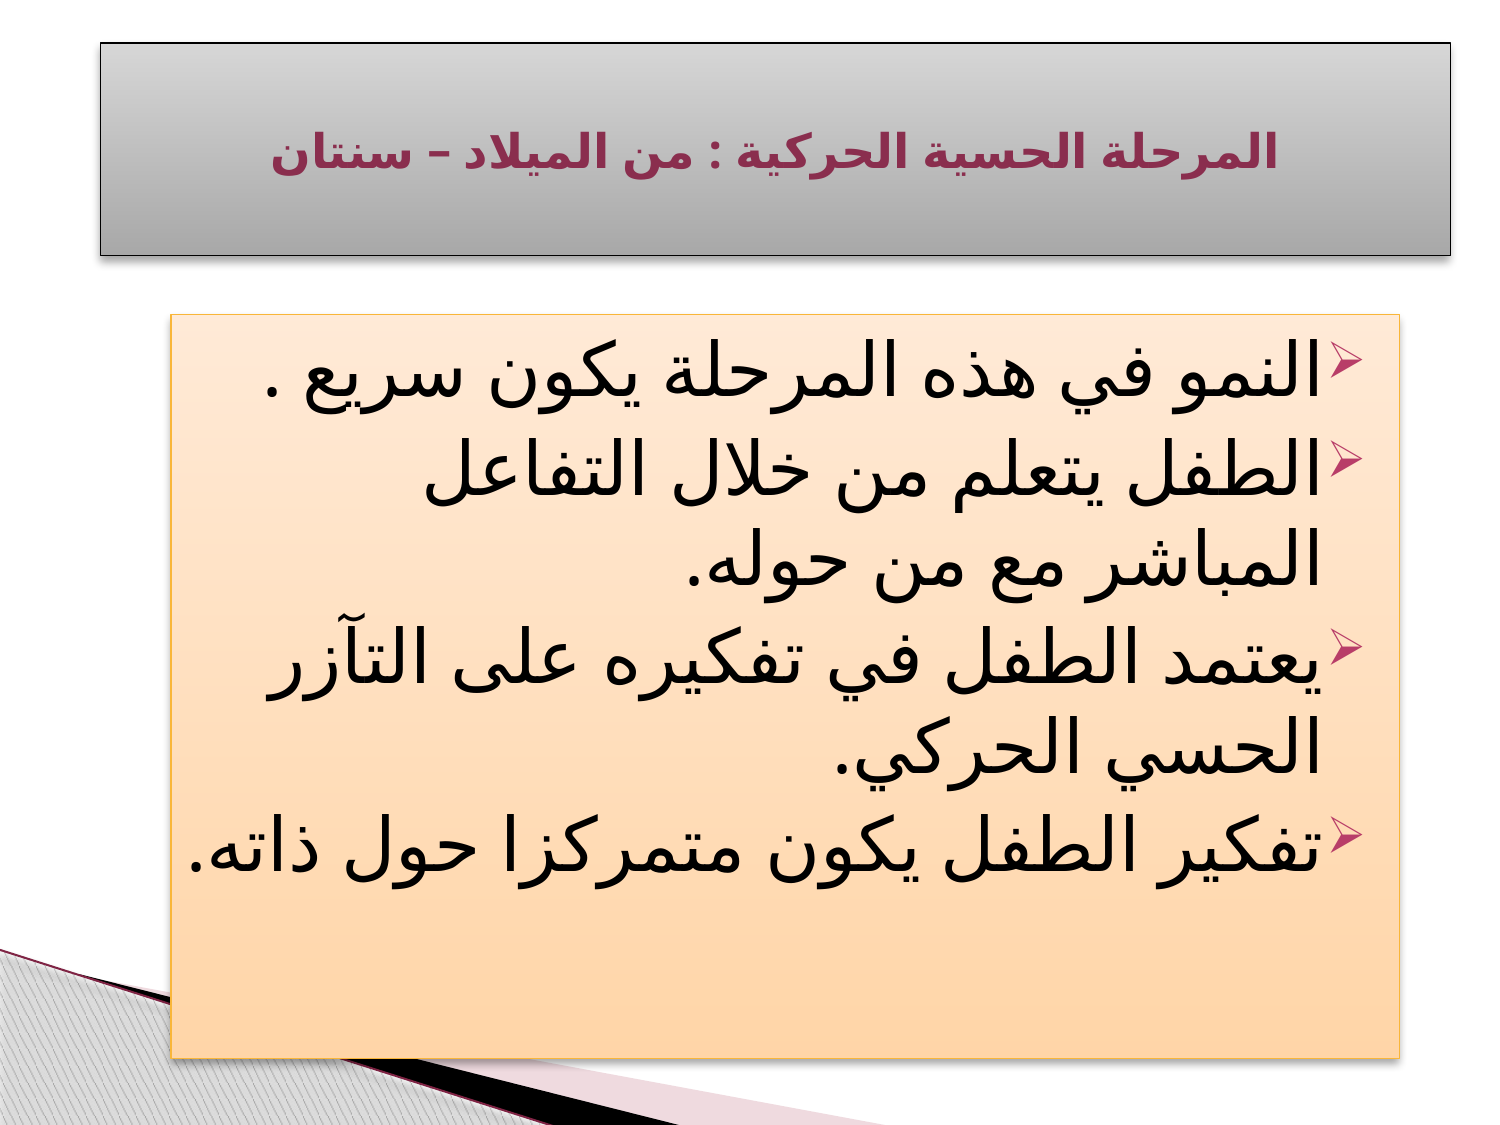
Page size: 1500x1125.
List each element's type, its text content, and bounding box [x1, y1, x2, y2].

list النمو في هذه المرحلة يكون سريع . الطفل يتعلم من خلال التفاعل المباشر مع من حوله. يعتمد الطفل في تفكيره على التآزر الحسي الحركي. تفكير الطفل يكون متمركزا حول ذاته. [170, 314, 1400, 1059]
title المرحلة الحسية الحركية : من الميلاد – سنتان [100, 42, 1451, 256]
